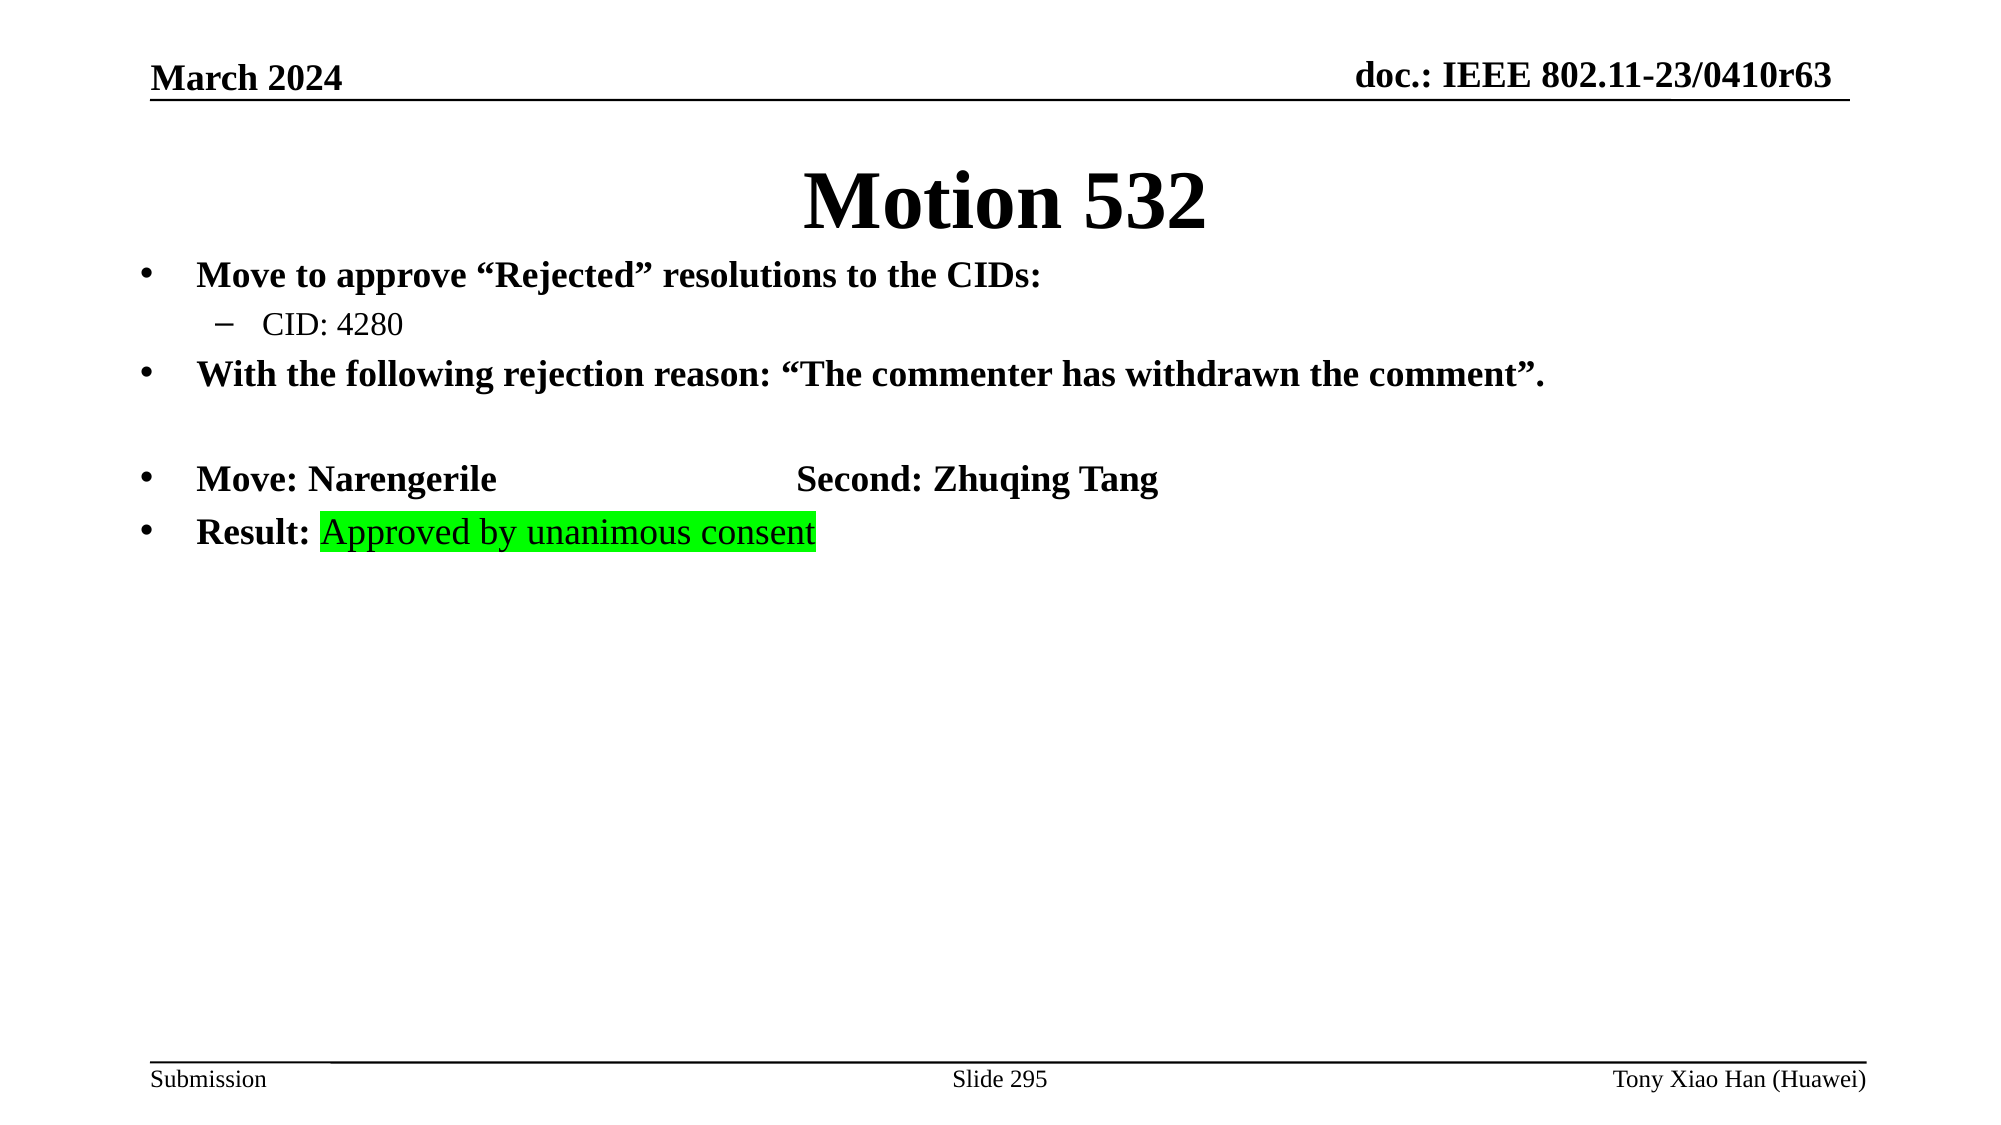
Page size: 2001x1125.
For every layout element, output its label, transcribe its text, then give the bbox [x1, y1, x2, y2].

text_box Motion 532 [368, 137, 1644, 212]
text_box Move to approve “Rejected” resolutions to the CIDs: CID: 4280 With the following rejection reason: “The commenter has withdrawn the comment”. Move: Narengerile Second: Zhuqing Tang Result: Approved by unanimous consent [125, 212, 1888, 988]
